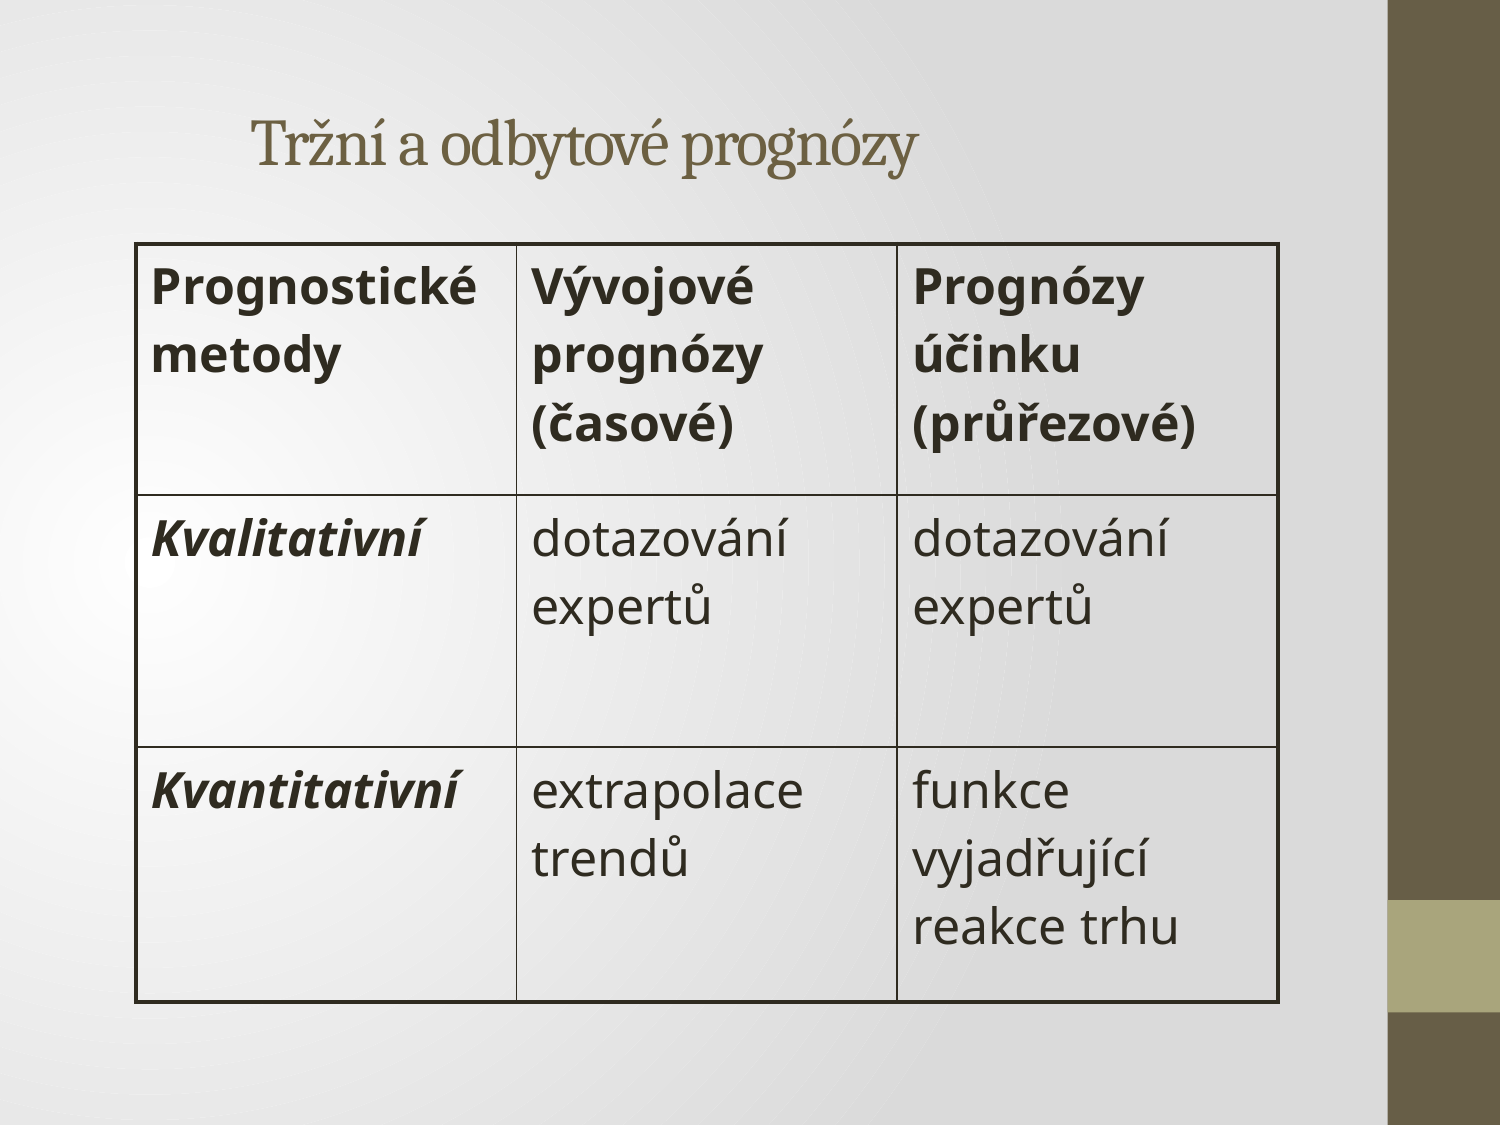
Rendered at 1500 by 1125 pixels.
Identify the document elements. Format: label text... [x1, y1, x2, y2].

table_cell Kvantitativní [138, 748, 516, 1000]
table_header Prognózy účinku (průřezové) [898, 246, 1276, 494]
table_header Prognostické metody [138, 246, 516, 494]
table_cell funkce vyjadřující reakce trhu [898, 748, 1276, 1000]
table_cell Kvalitativní [138, 496, 516, 746]
table_header Vývojové prognózy (časové) [517, 246, 896, 494]
table_cell dotazování expertů [898, 496, 1276, 746]
table_cell dotazování expertů [517, 496, 896, 746]
title Tržní a odbytové prognózy [235, 45, 1466, 233]
table_cell extrapolace trendů [517, 748, 896, 1000]
